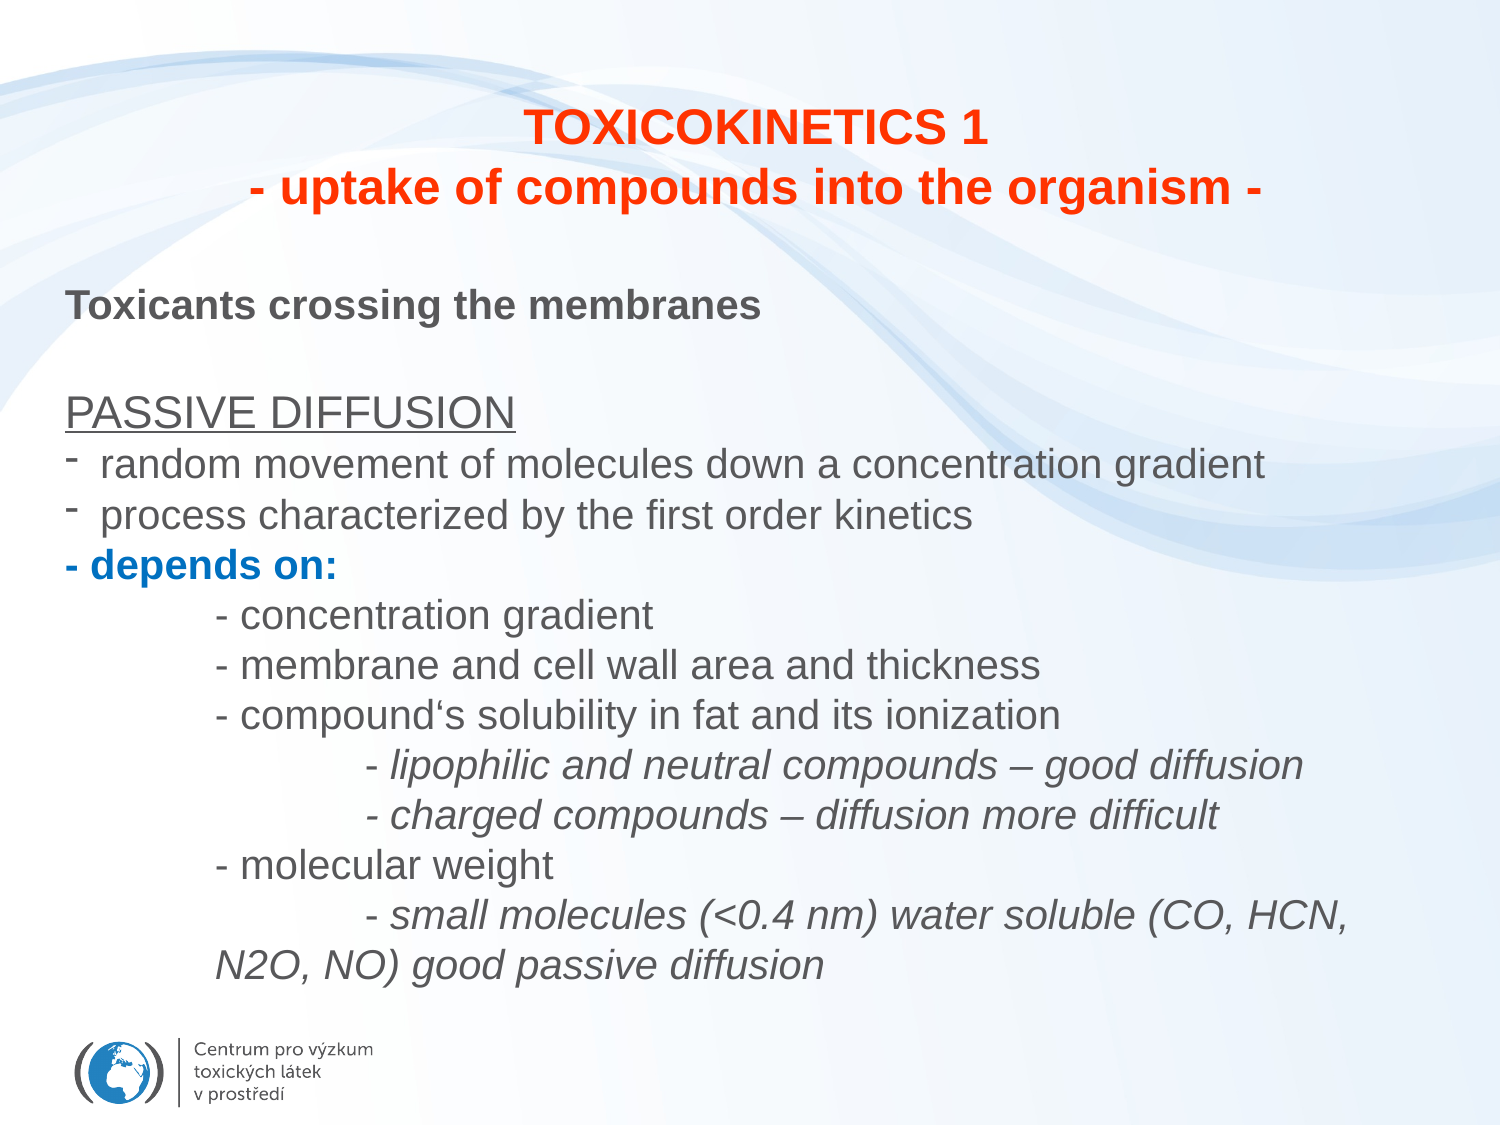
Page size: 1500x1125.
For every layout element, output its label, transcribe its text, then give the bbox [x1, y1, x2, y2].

picture [0, 0, 1500, 1125]
text_box TOXICOKINETICS 1 - uptake of compounds into the organism - [49, 87, 1463, 223]
text_box Toxicants crossing the membranes PASSIVE DIFFUSION random movement of molecules down a concentration gradient process characterized by the first order kinetics - depends on: - concentration gradient - membrane and cell wall area and thickness - compound‘s solubility in fat and its ionization - lipophilic and neutral compounds – good diffusion - charged compounds – diffusion more difficult - molecular weight - small molecules (<0.4 nm) water soluble (CO, HCN, N2O, NO) good passive diffusion [49, 270, 1463, 995]
